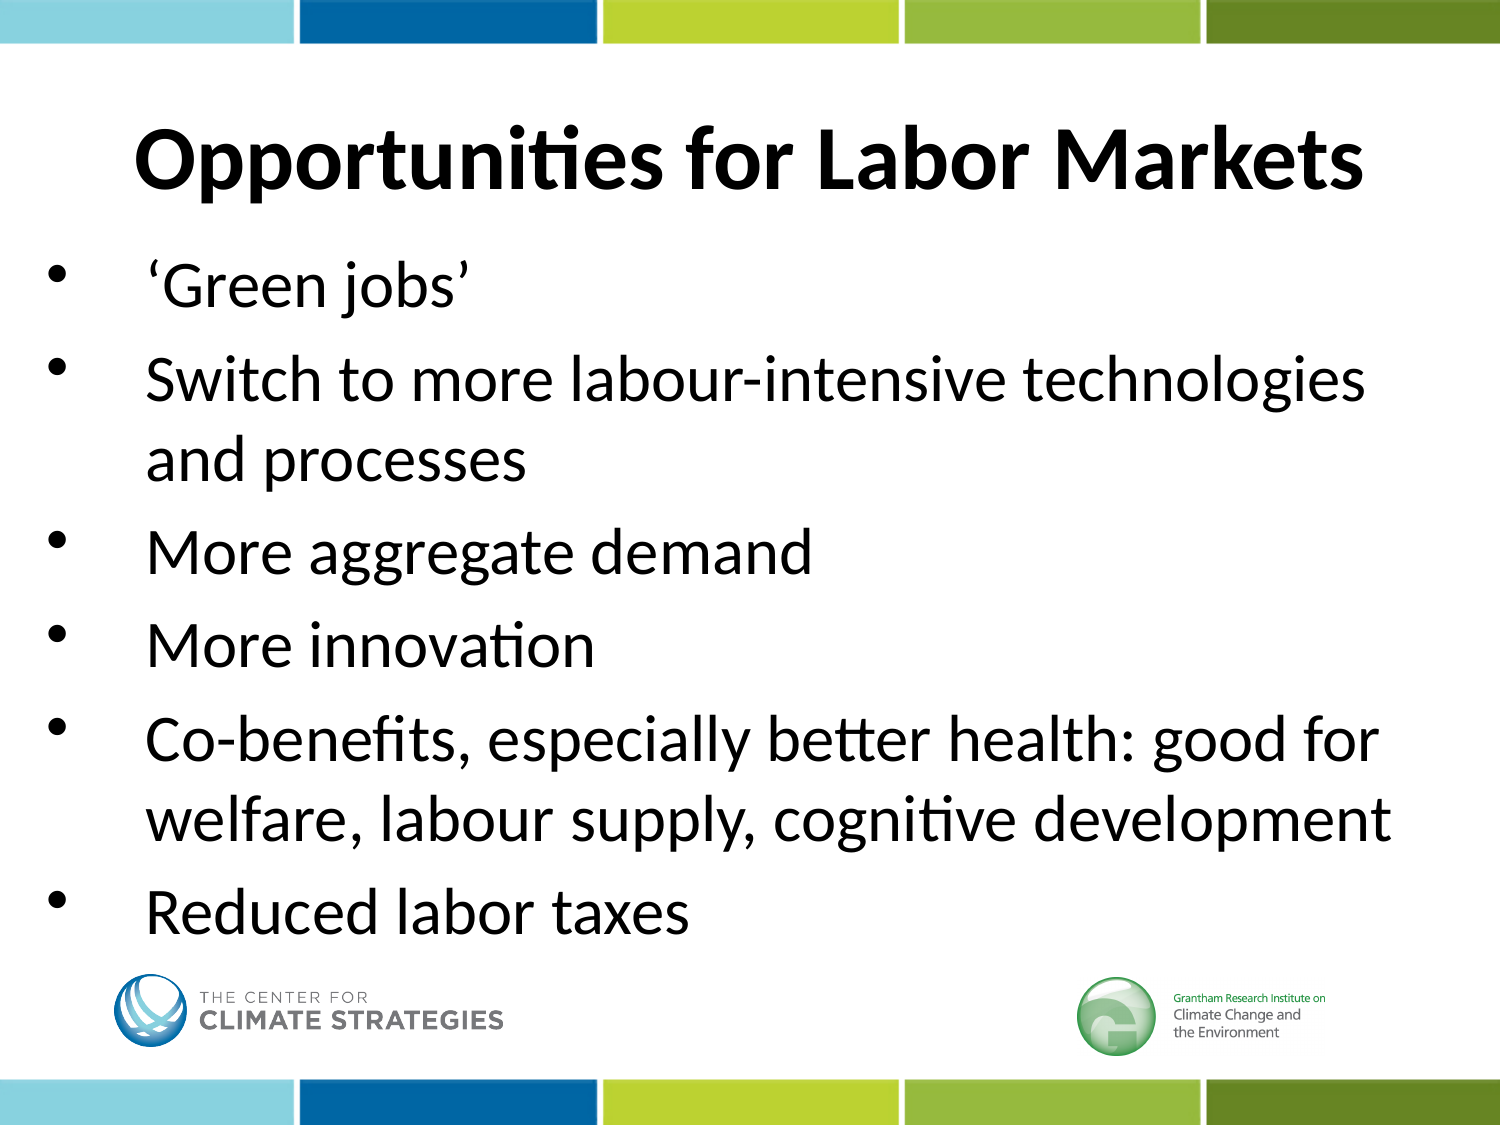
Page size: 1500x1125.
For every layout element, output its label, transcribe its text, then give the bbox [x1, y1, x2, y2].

title Opportunities for Labor Markets [30, 48, 1470, 258]
text_box ‘Green jobs’ Switch to more labour-intensive technologies and processes More aggregate demand More innovation Co-benefits, especially better health: good for welfare, labour supply, cognitive development Reduced labor taxes [31, 233, 1469, 984]
slide_number [1074, 1023, 1426, 1076]
picture [0, 0, 1500, 1125]
